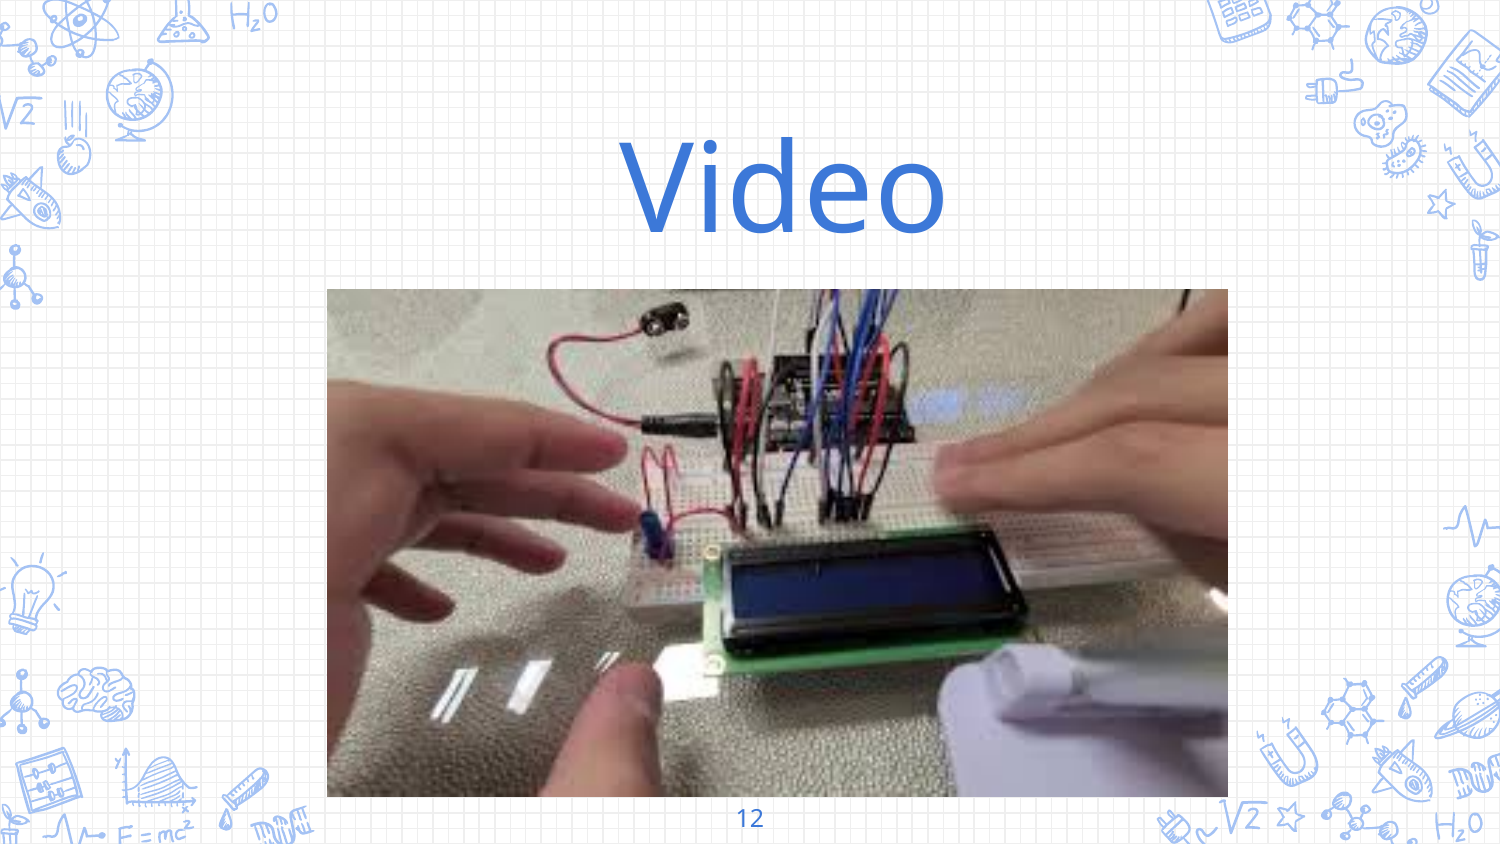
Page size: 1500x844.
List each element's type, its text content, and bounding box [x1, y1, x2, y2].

picture [327, 289, 1229, 797]
text_box Video [377, 92, 1097, 251]
slide_number ‹#› [705, 804, 795, 844]
